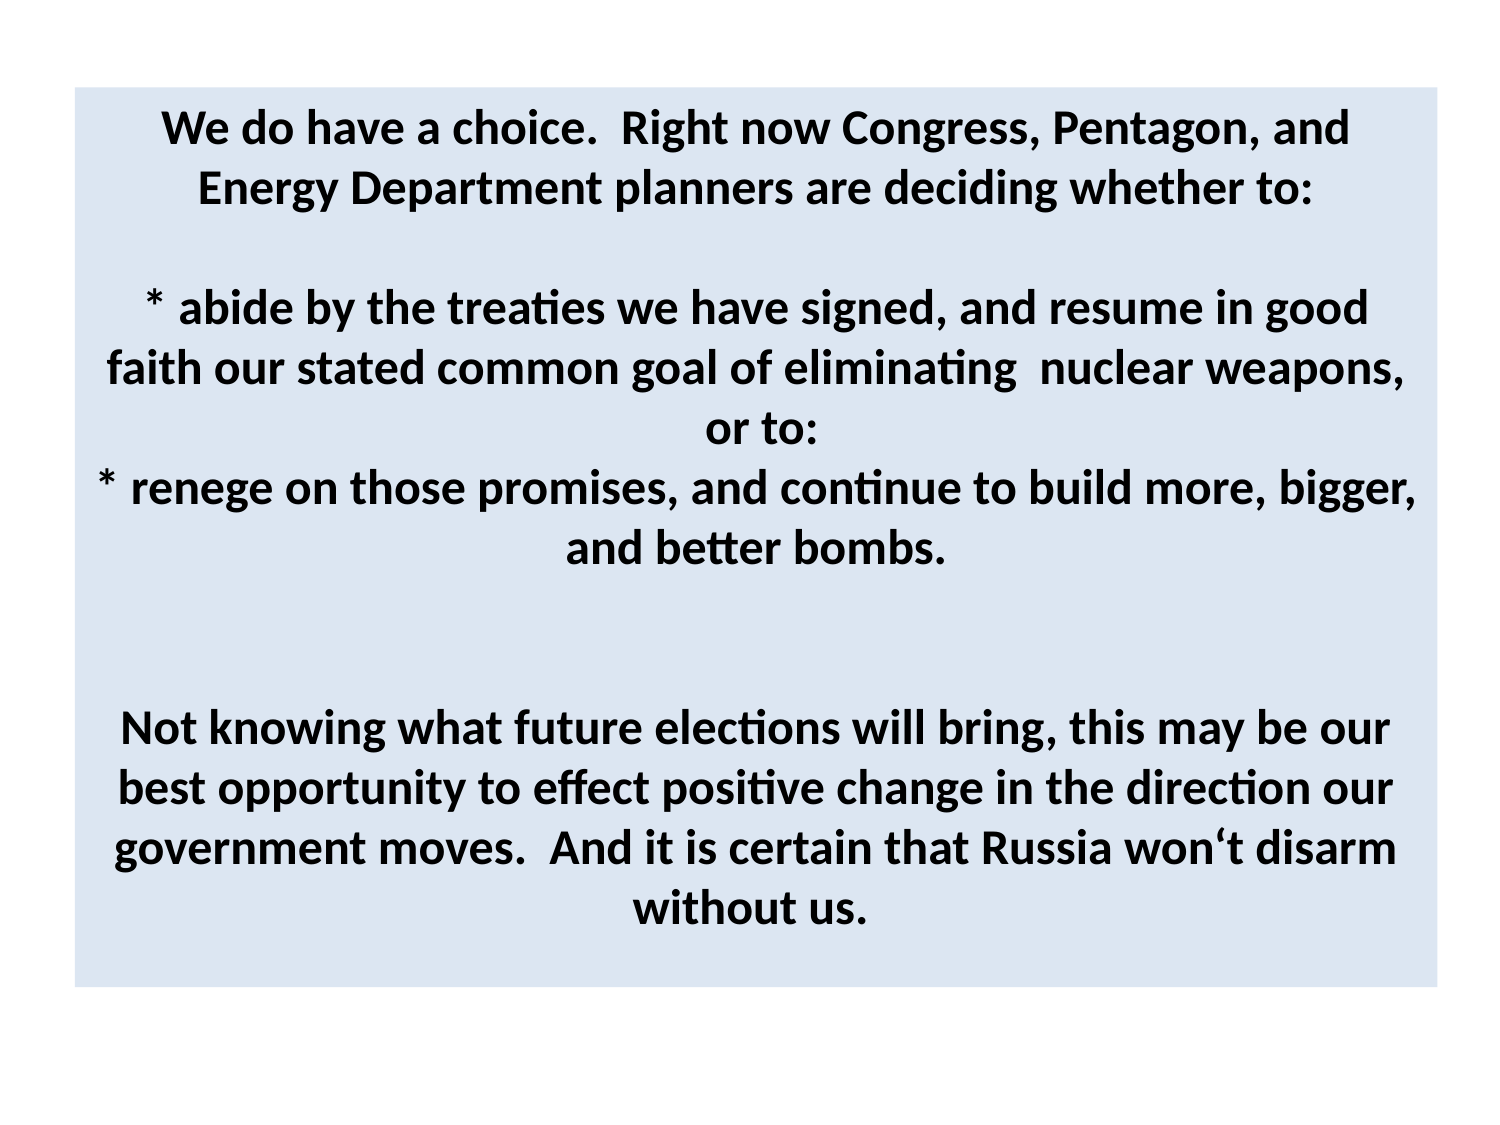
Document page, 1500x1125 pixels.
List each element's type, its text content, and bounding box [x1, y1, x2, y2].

text_box We do have a choice. Right now Congress, Pentagon, and Energy Department planners are deciding whether to: * abide by the treaties we have signed, and resume in good faith our stated common goal of eliminating nuclear weapons, or to: * renege on those promises, and continue to build more, bigger, and better bombs. Not knowing what future elections will bring, this may be our best opportunity to effect positive change in the direction our government moves. And it is certain that Russia won‘t disarm without us. [74, 87, 1438, 988]
